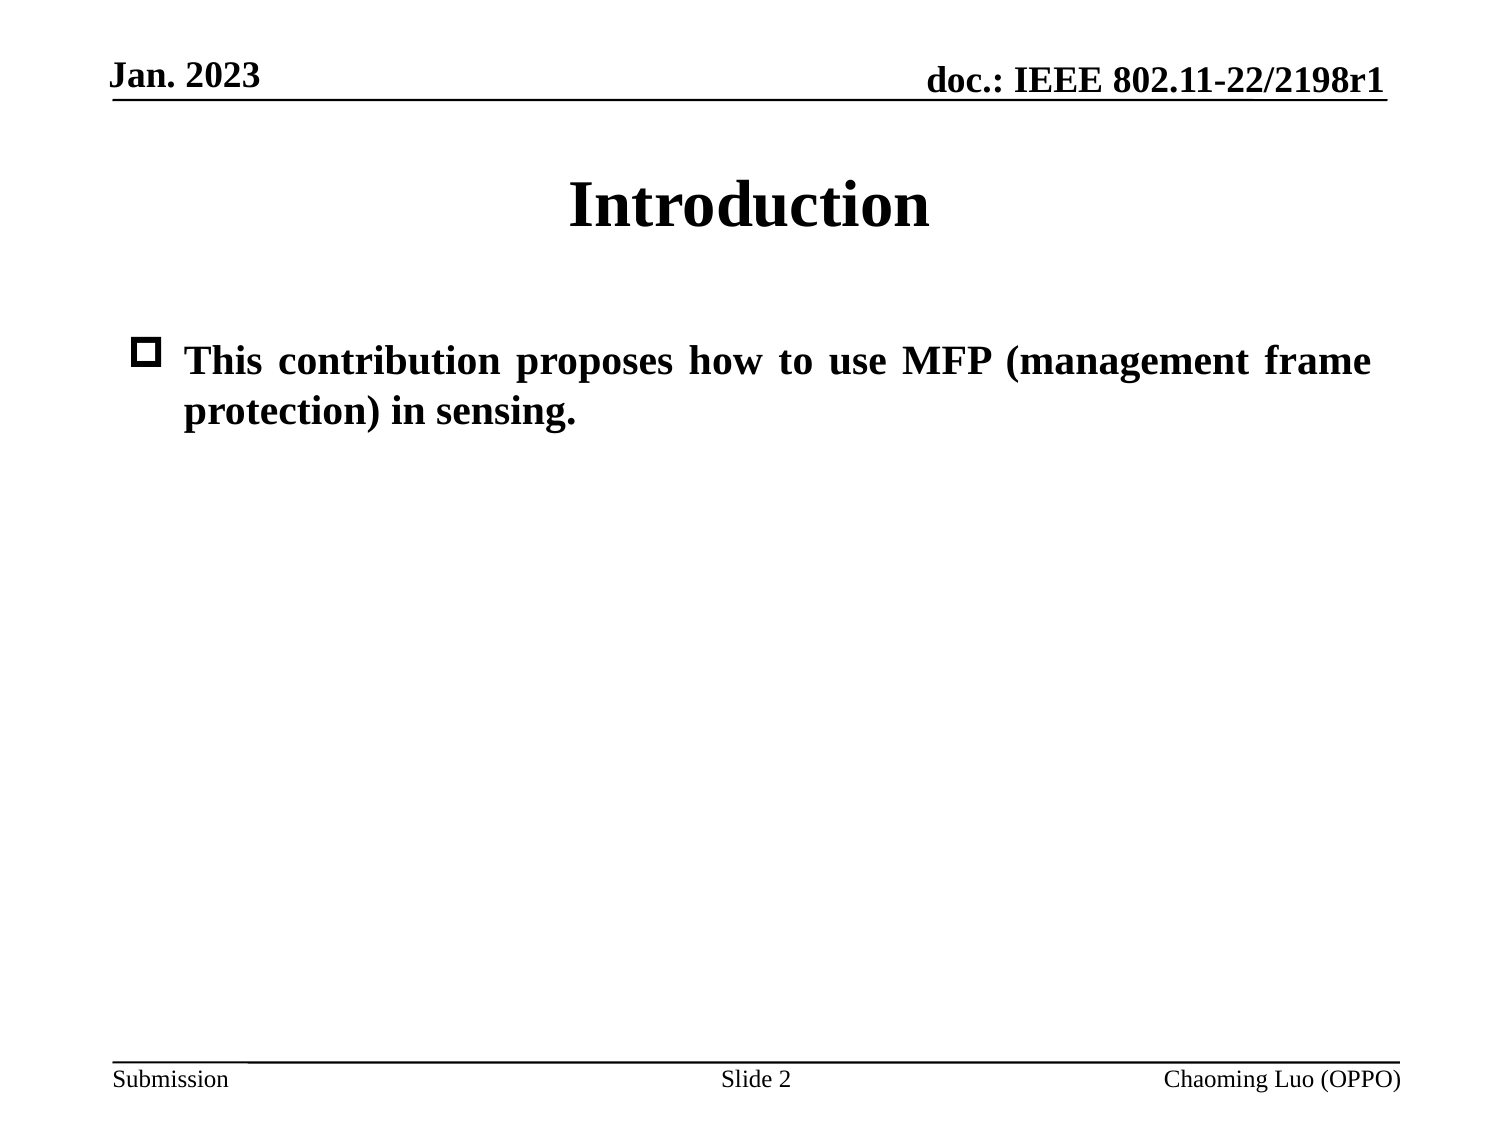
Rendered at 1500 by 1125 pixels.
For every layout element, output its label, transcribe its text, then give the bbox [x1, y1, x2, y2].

title Introduction [112, 112, 1388, 288]
slide_number Slide 2 [712, 1061, 800, 1093]
footer Chaoming Luo (OPPO) [949, 1061, 1402, 1093]
list This contribution proposes how to use MFP (management frame protection) in sensing. [112, 324, 1388, 963]
